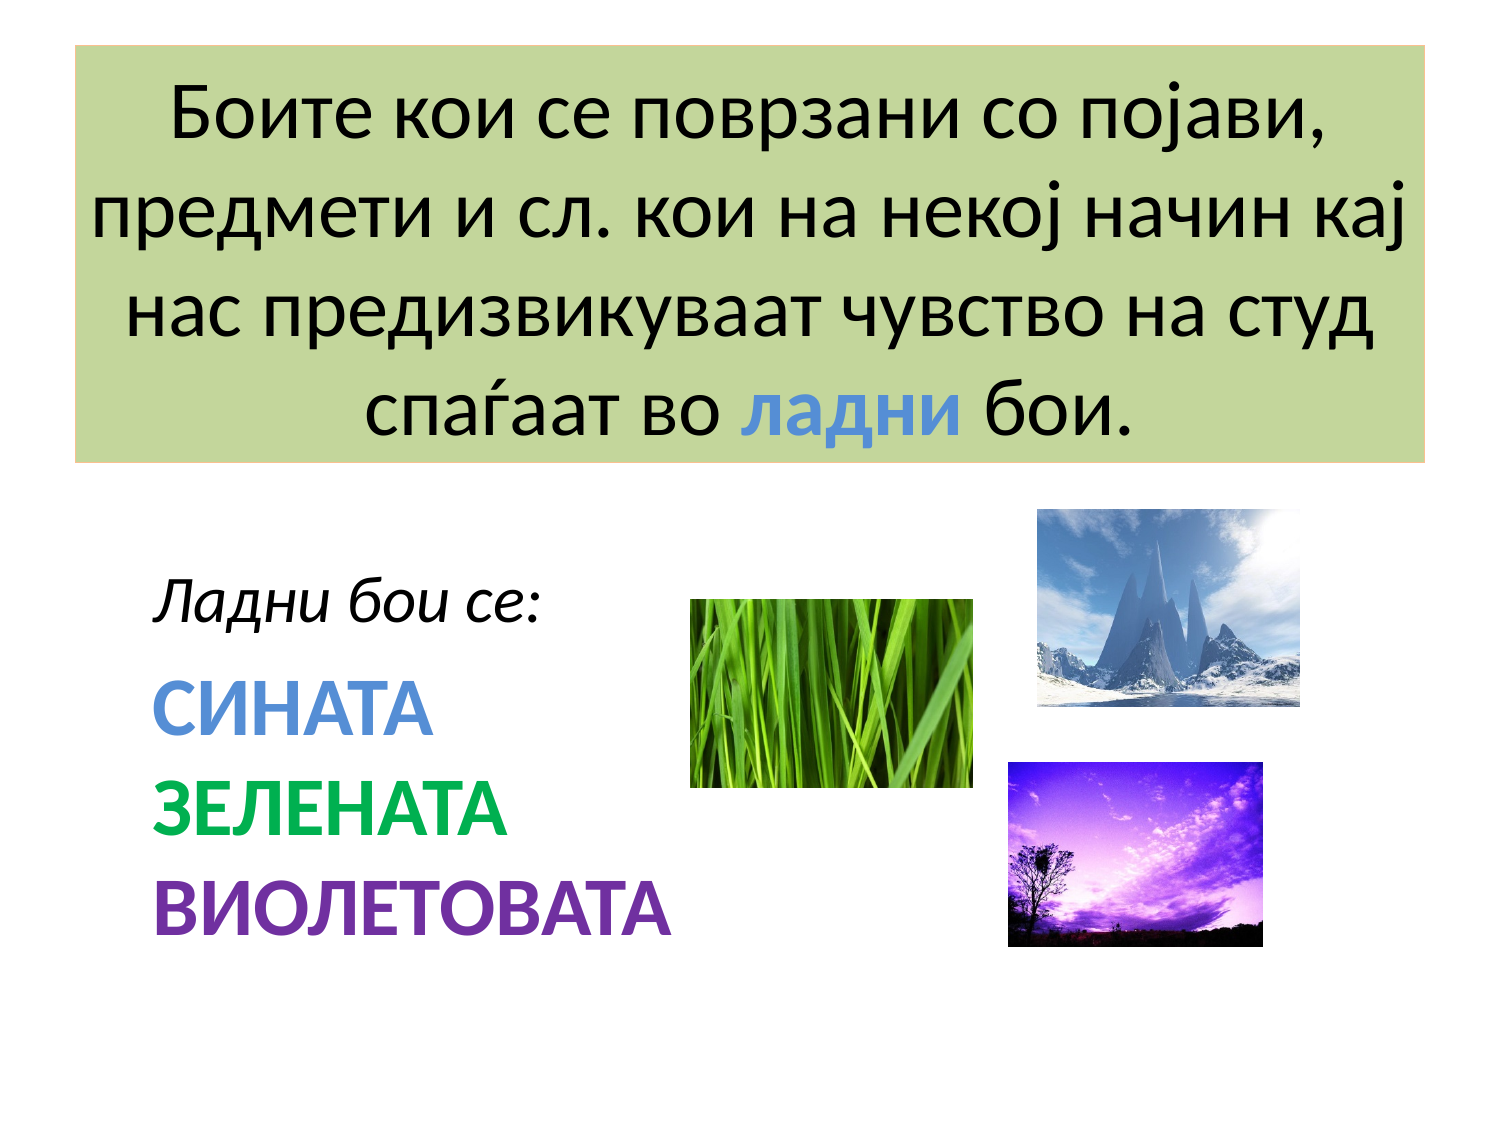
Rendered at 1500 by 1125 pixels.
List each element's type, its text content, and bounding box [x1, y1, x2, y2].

list Ладни бои се: СИНАТА ЗЕЛЕНАТА ВИОЛЕТОВАТА [137, 548, 1425, 1016]
title Боите кои се поврзани со појави, предмети и сл. кои на некој начин кај нас предизвикуваат чувство на студ спаѓаат во ладни бои. [75, 45, 1425, 463]
picture [1007, 762, 1263, 947]
picture [1037, 509, 1301, 707]
picture [690, 599, 973, 788]
